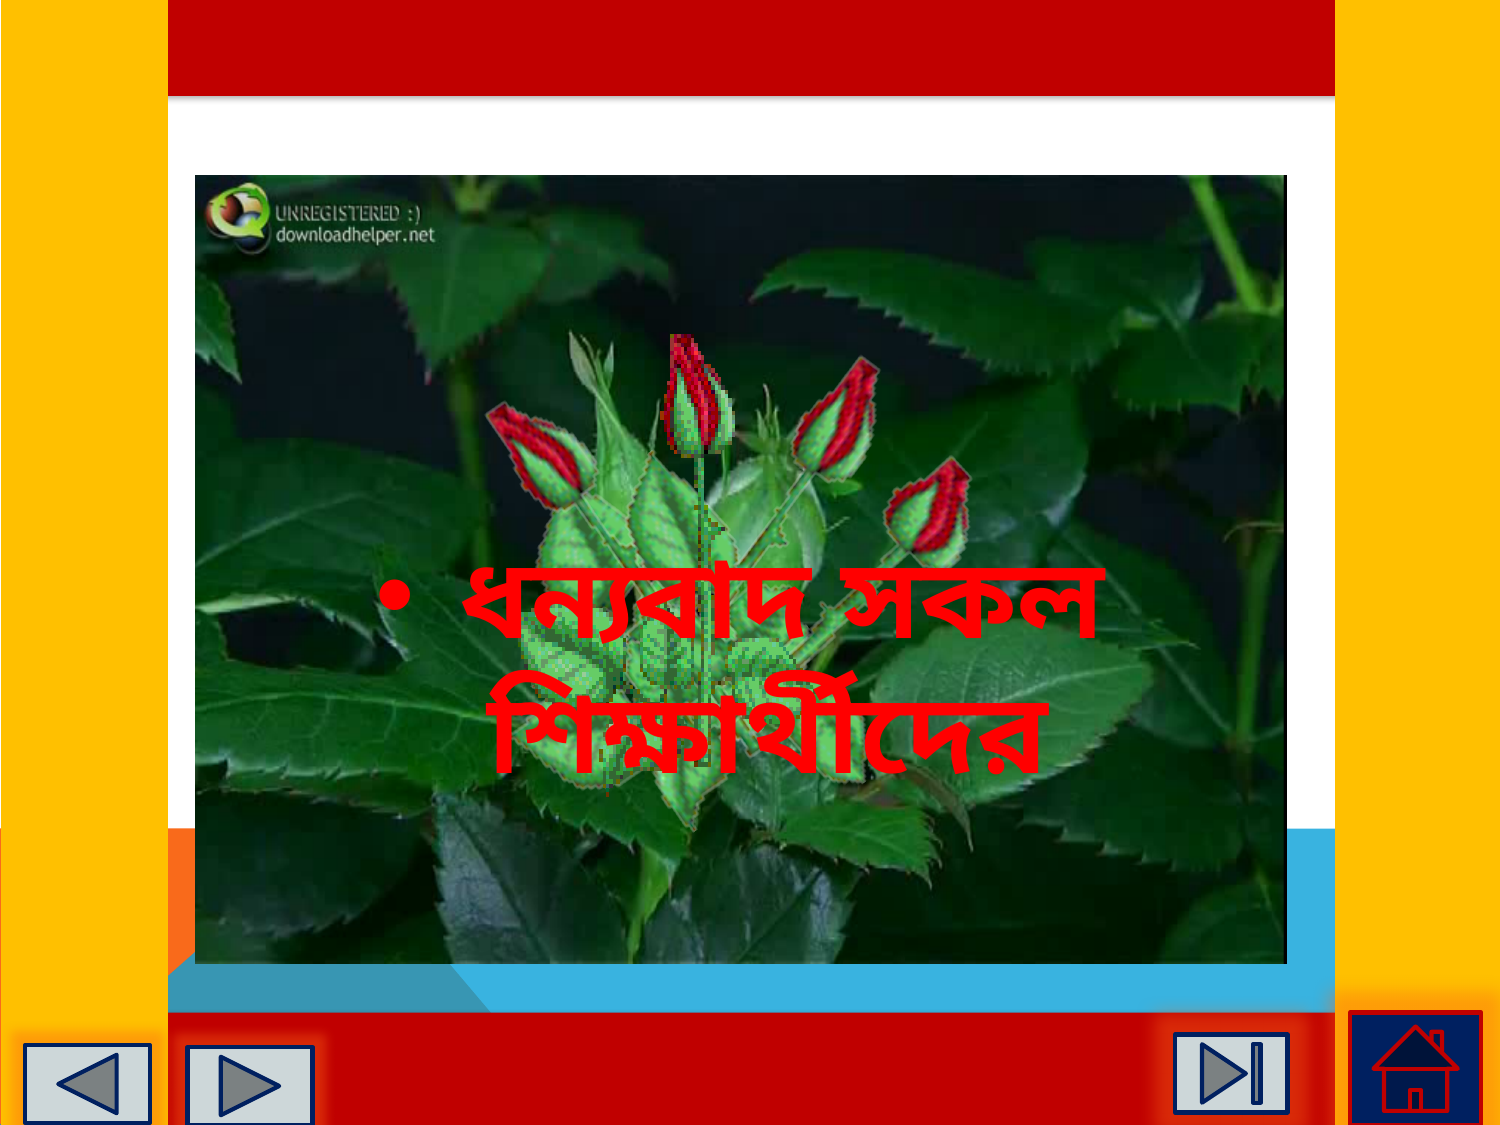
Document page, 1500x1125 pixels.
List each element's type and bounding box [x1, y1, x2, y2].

text_box [194, 174, 1288, 965]
text_box [3, 0, 1500, 1125]
